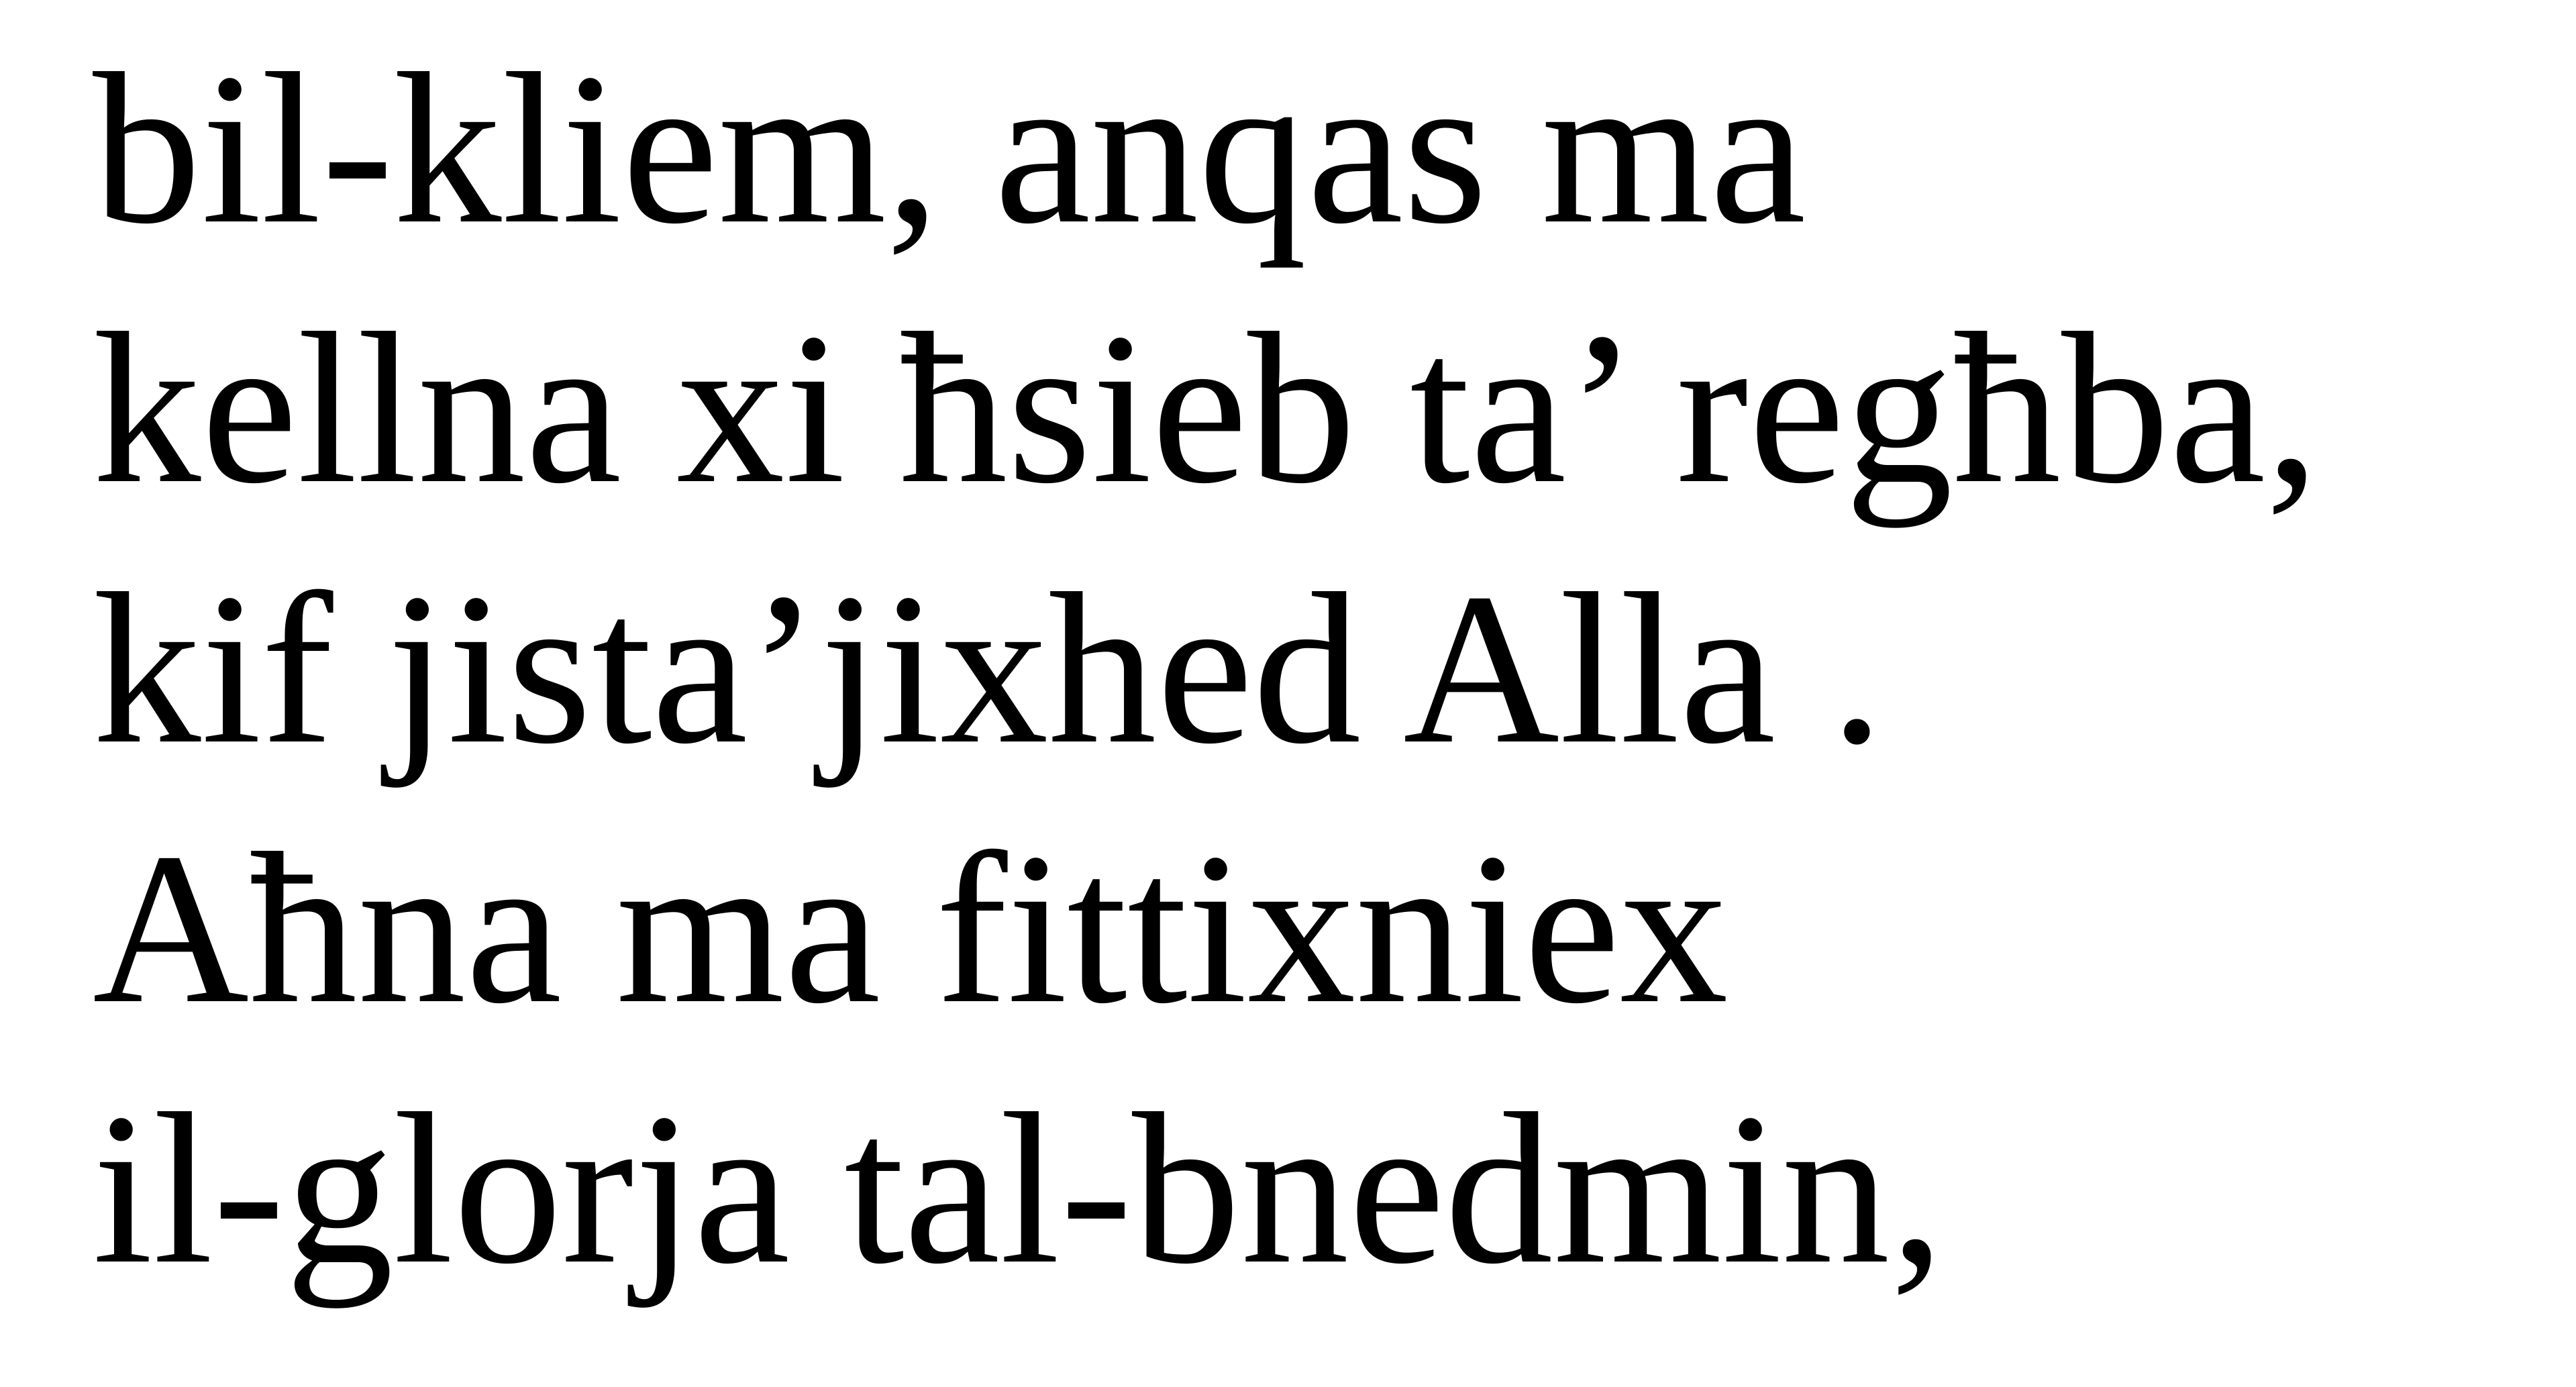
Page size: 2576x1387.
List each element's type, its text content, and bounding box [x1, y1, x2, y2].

list bil-kliem, anqas ma kellna xi ħsieb ta’ regħba, kif jista’jixhed Alla . Aħna ma fittixniex il-glorja tal-bnedmin, [83, 0, 2485, 1387]
